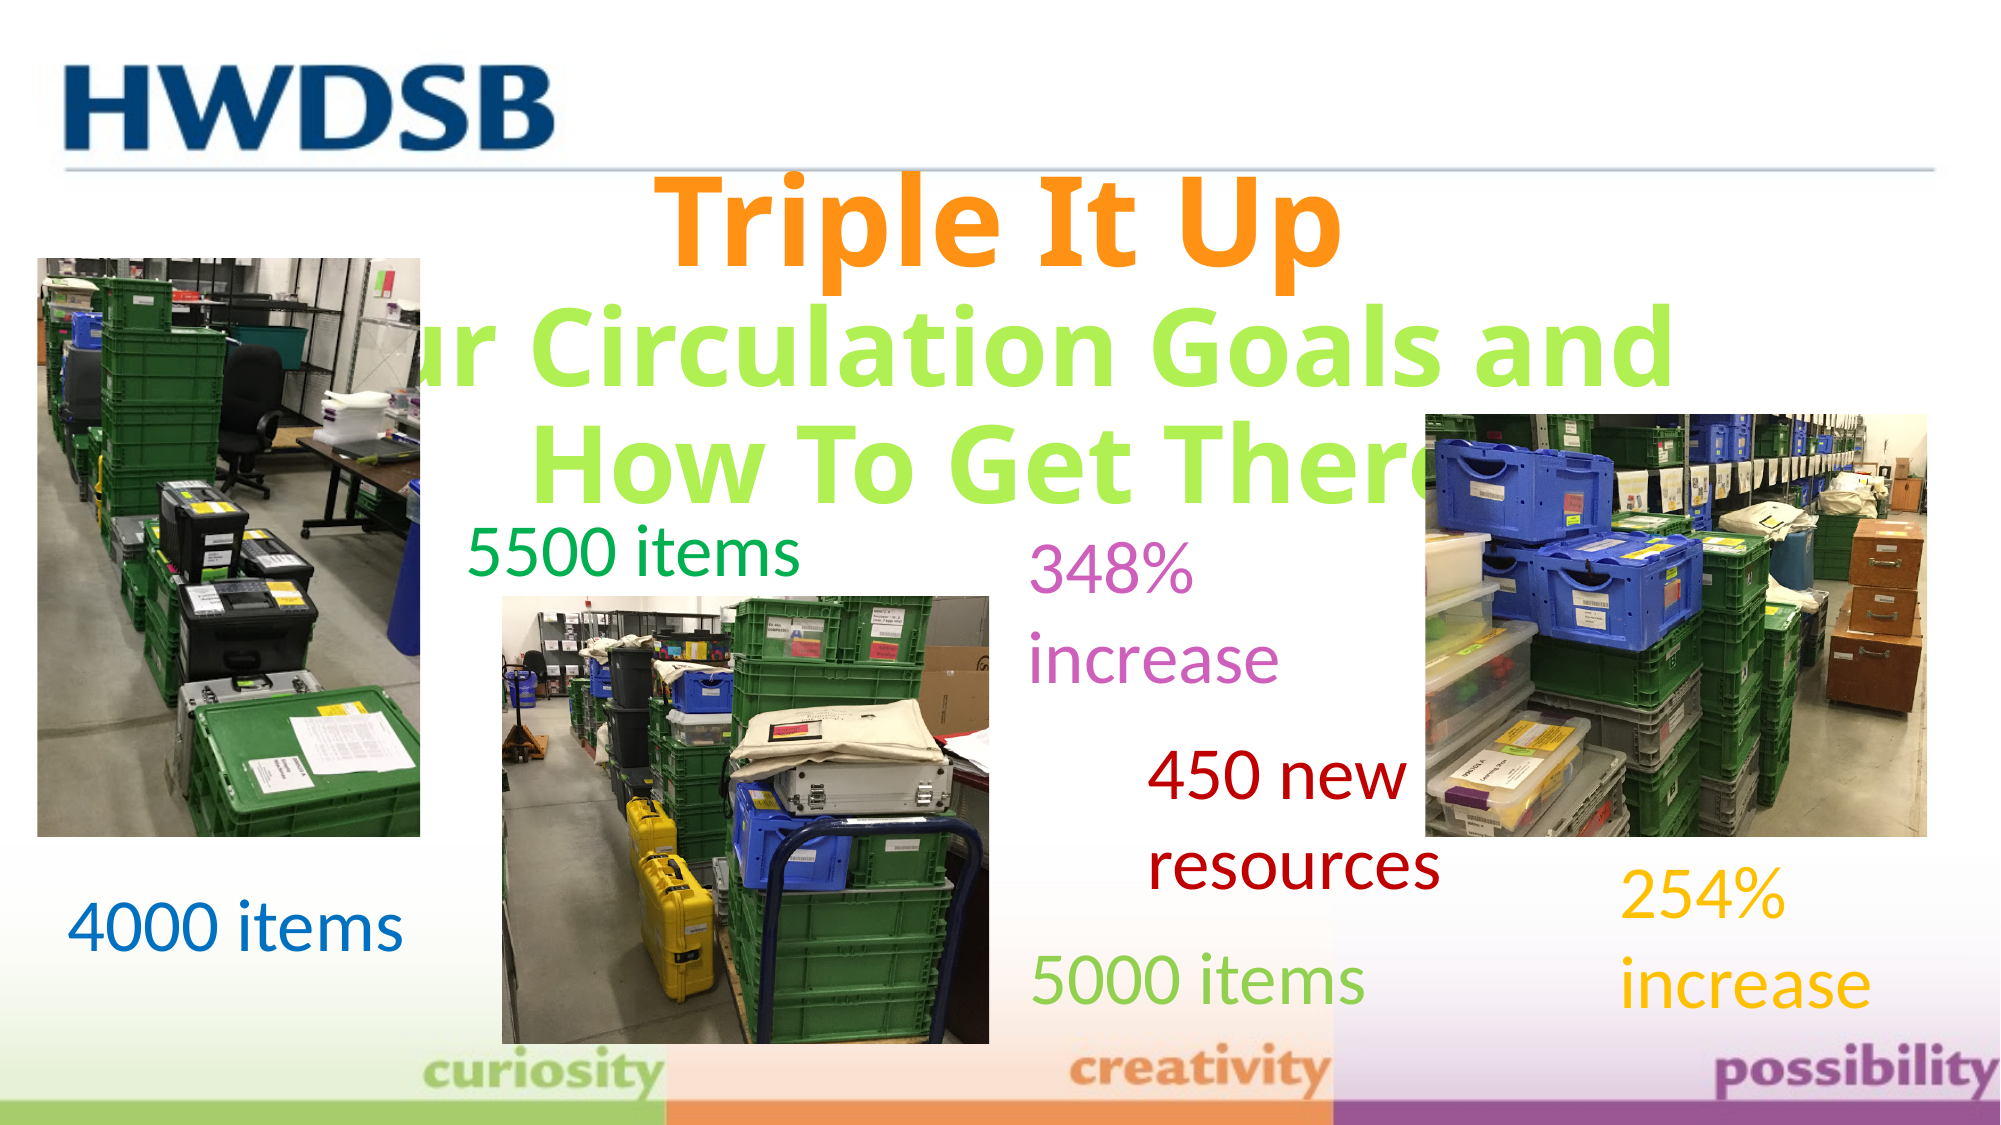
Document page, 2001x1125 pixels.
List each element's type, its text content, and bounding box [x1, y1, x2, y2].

text_box 450 new resources [1132, 716, 1498, 912]
text_box 4000 items [52, 869, 423, 975]
text_box 5000 items [1014, 922, 1391, 1028]
title Triple It Up Our Circulation Goals and How To Get There [33, 192, 1966, 494]
text_box 348% increase [1012, 511, 1297, 706]
picture [0, 0, 2001, 1125]
text_box 5500 items [450, 494, 818, 600]
text_box 254% increase [1604, 837, 1903, 1032]
